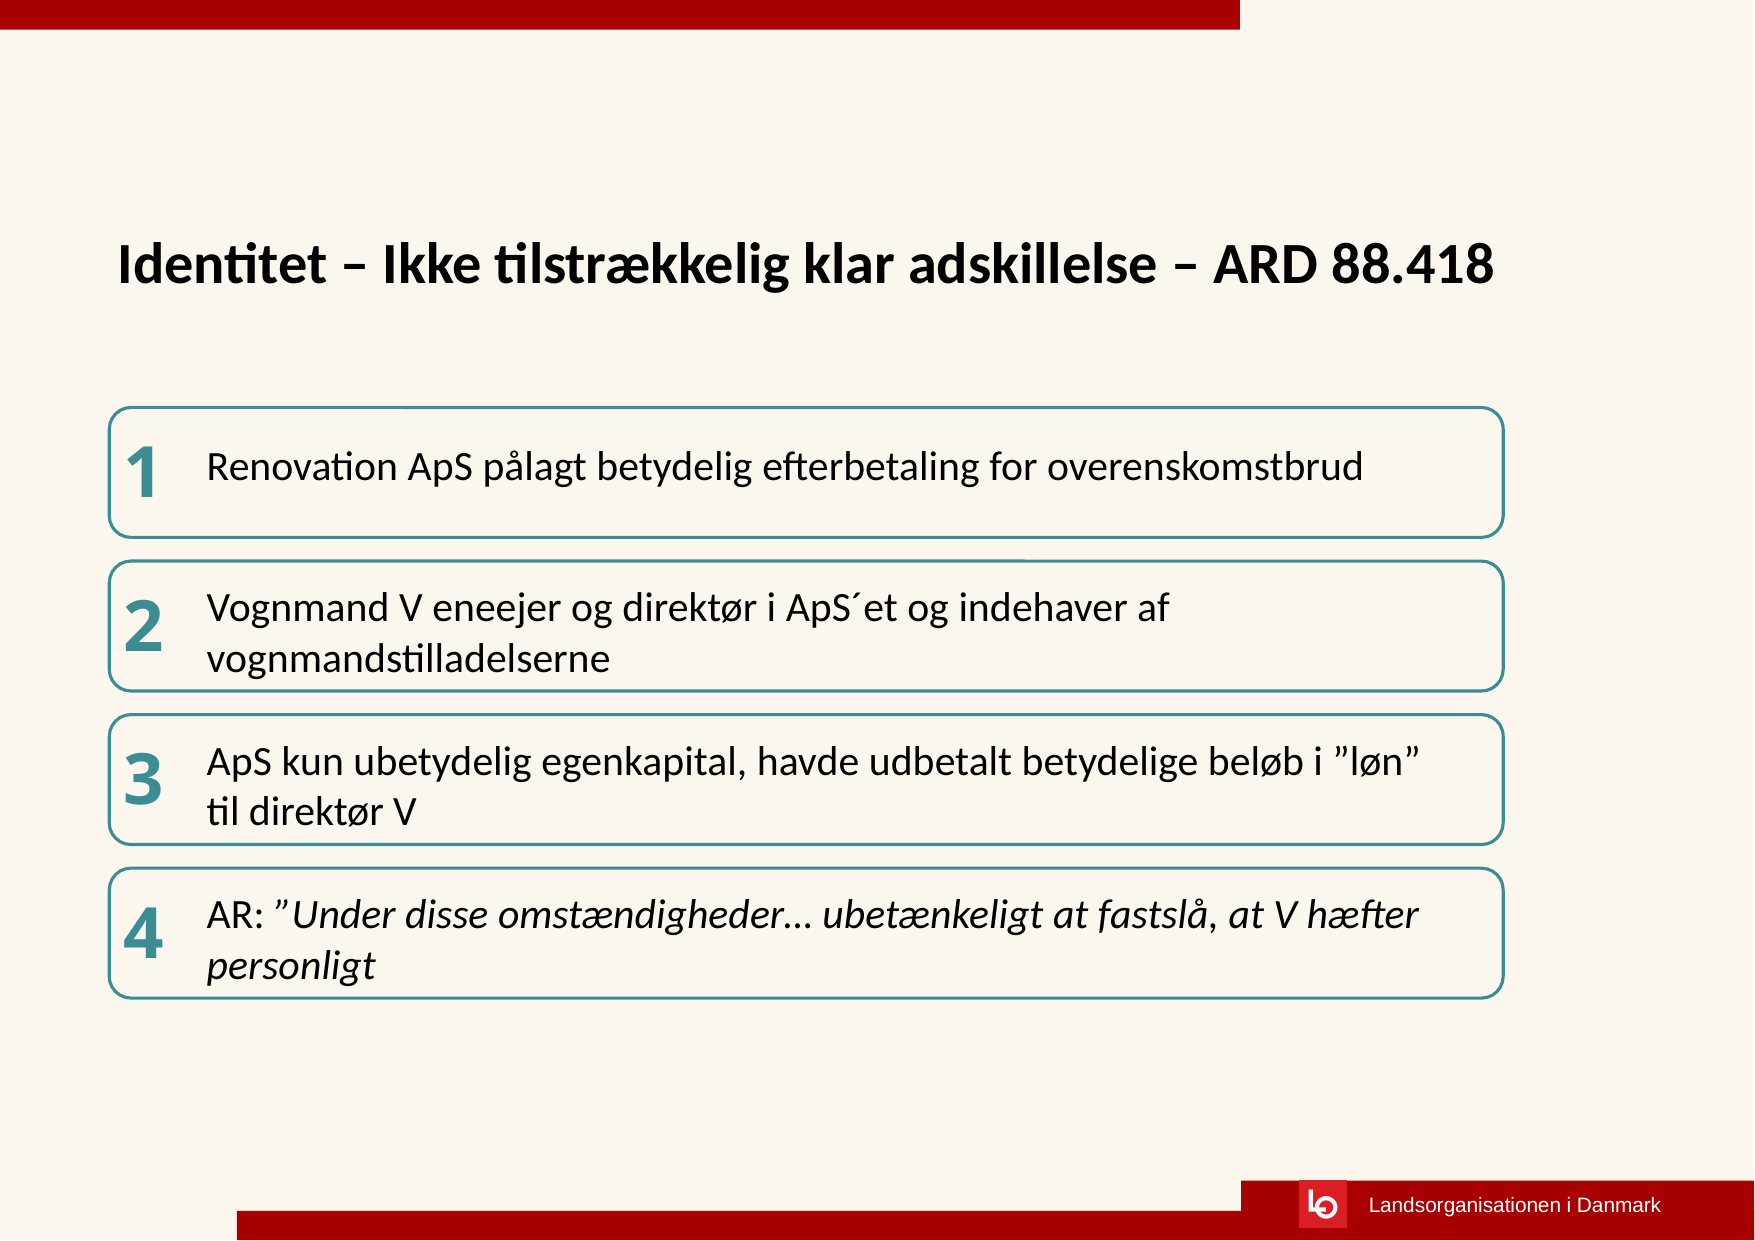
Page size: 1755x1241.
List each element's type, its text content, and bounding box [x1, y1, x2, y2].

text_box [109, 407, 1504, 999]
picture [1299, 1180, 1347, 1228]
title Identitet – Ikke tilstrækkelig klar adskillelse – ARD 88.418 [117, 176, 1654, 296]
